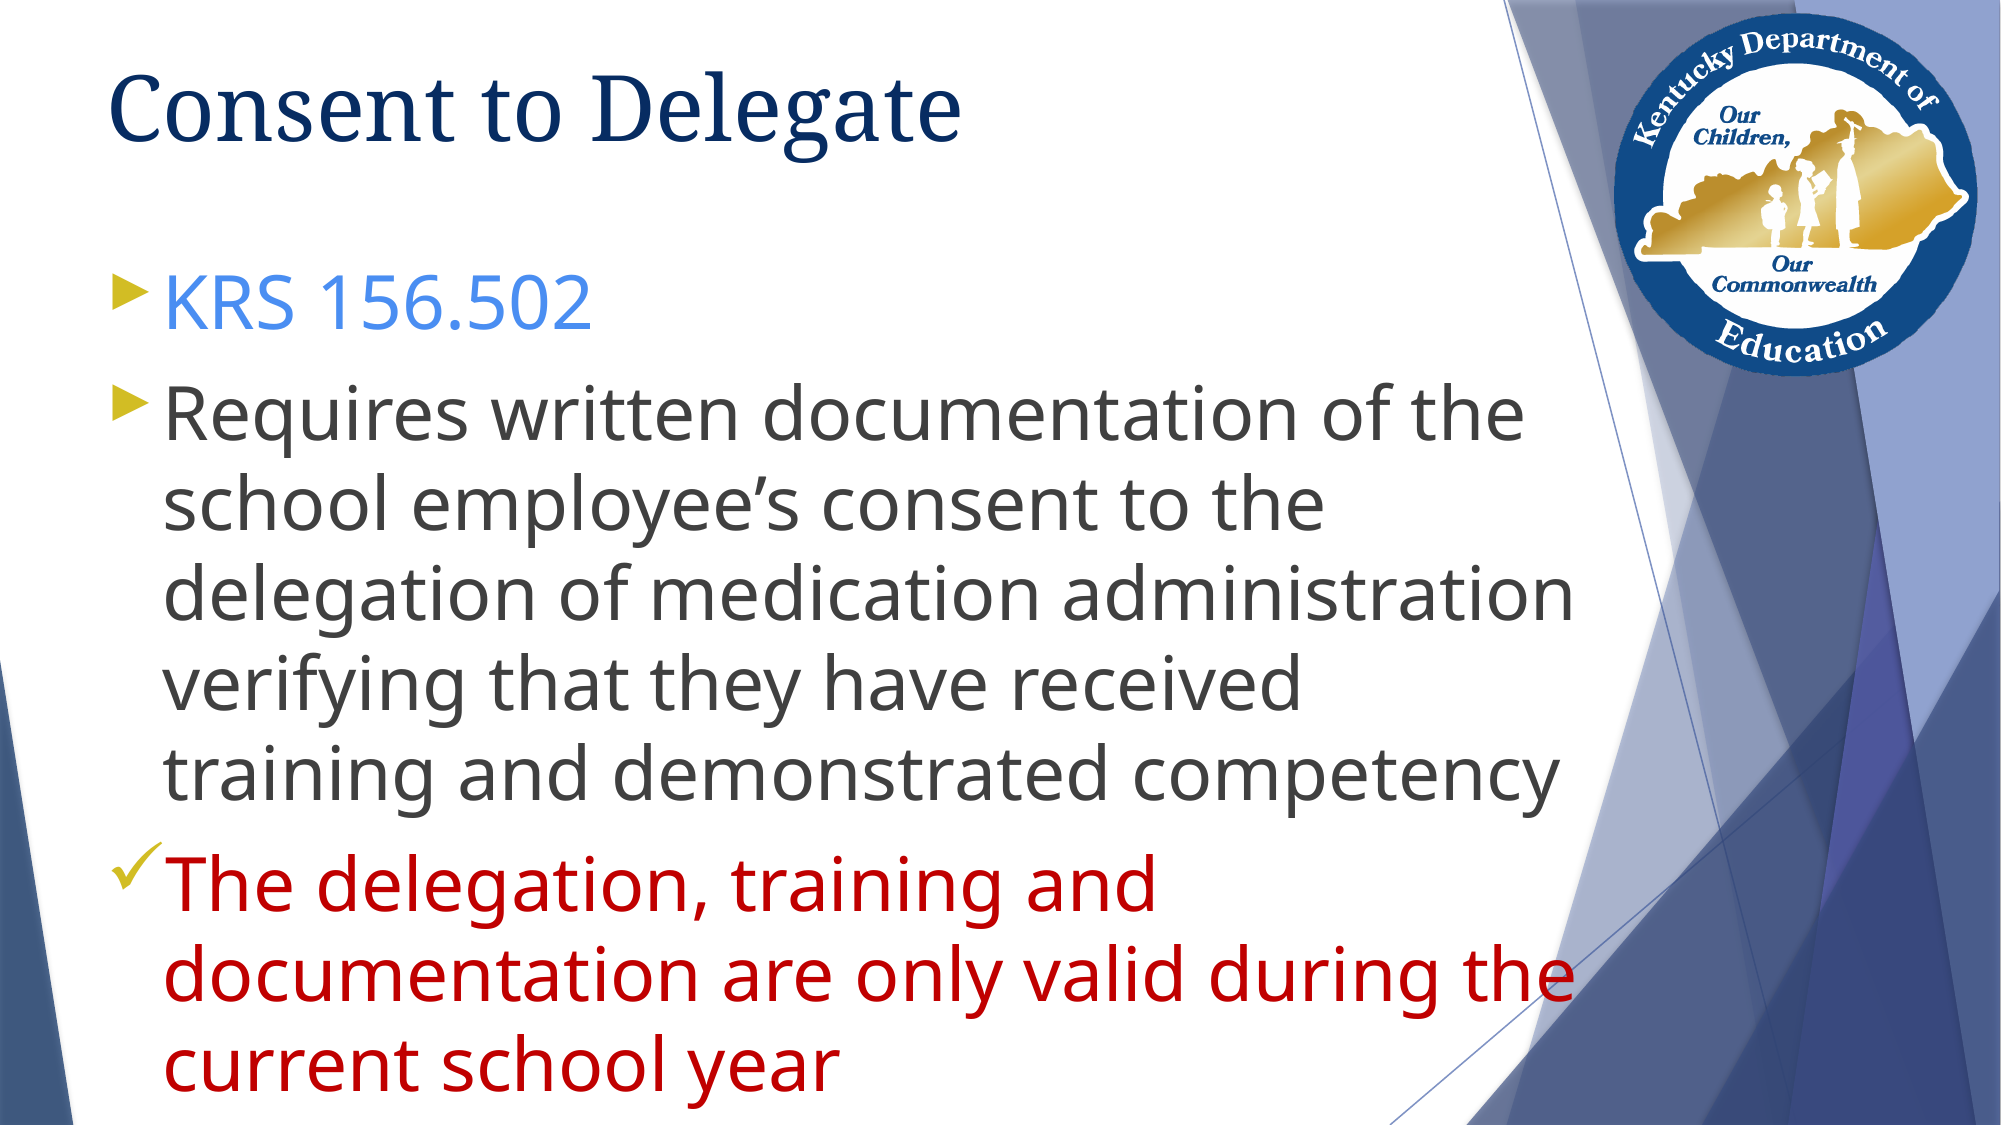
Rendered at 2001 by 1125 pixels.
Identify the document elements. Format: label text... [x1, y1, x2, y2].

list KRS 156.502 Requires written documentation of the school employee’s consent to the delegation of medication administration verifying that they have received training and demonstrated competency The delegation, training and documentation are only valid during the current school year [91, 247, 1599, 1095]
picture [1598, 0, 1989, 390]
title Consent to Delegate [91, 42, 1502, 247]
